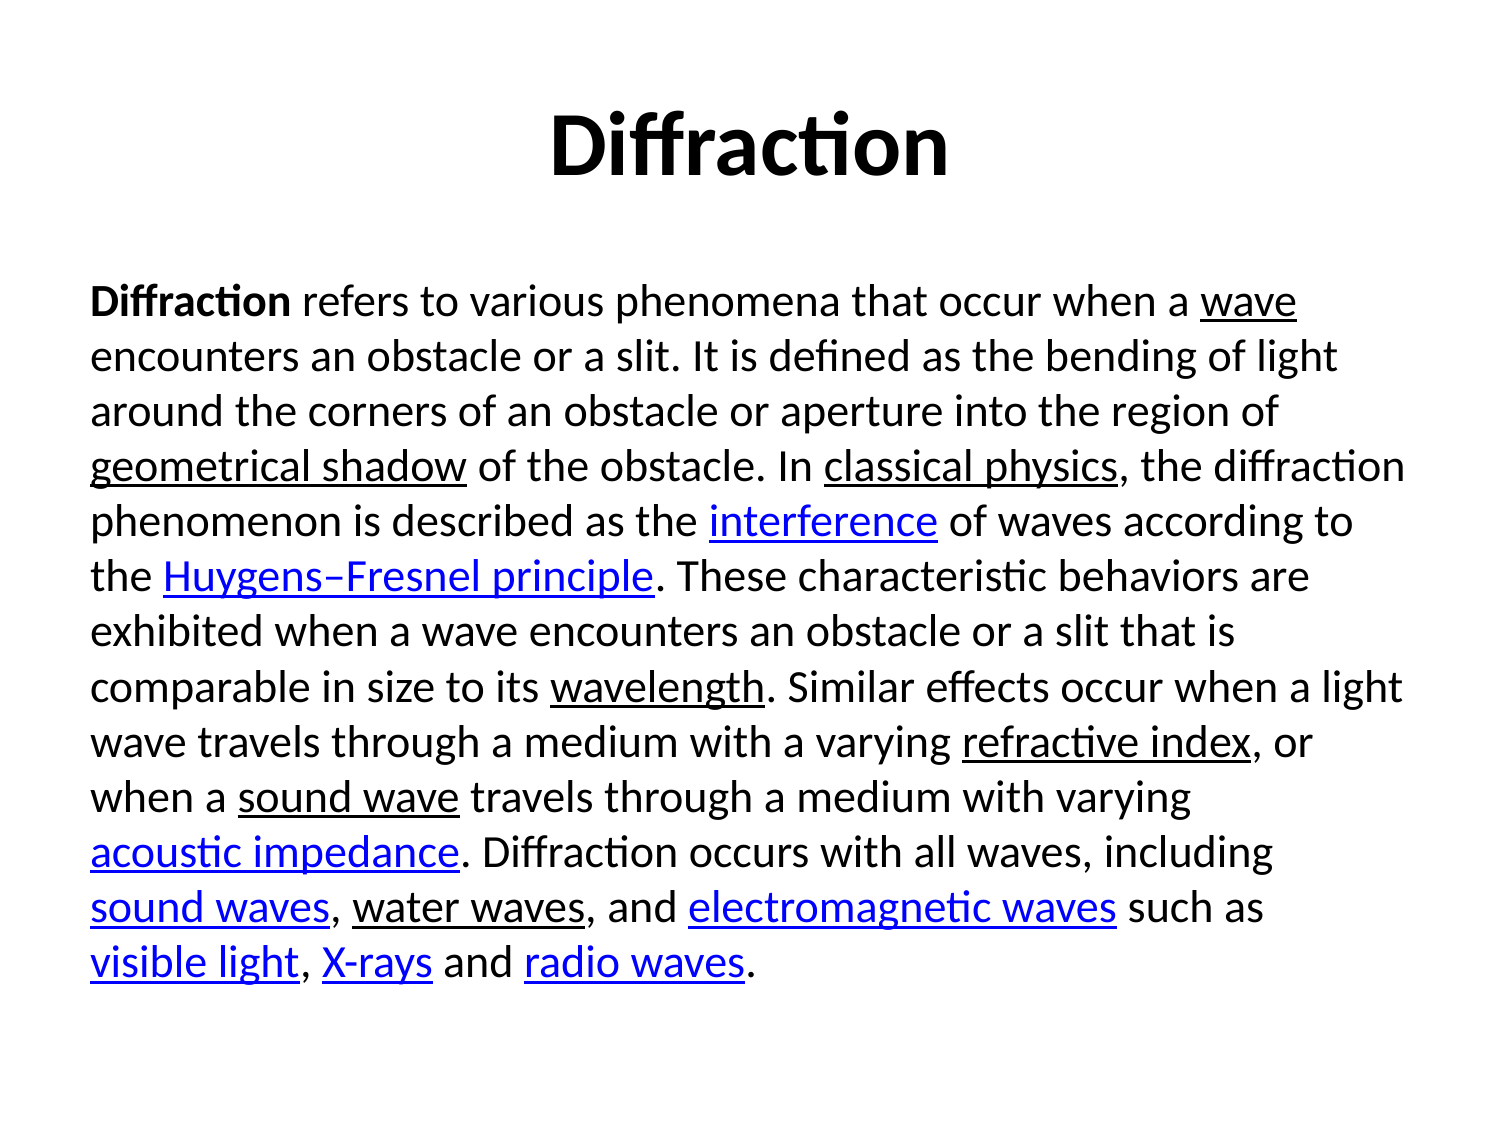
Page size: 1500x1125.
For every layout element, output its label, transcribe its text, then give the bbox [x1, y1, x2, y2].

title Diffraction [75, 45, 1425, 233]
list Diffraction refers to various phenomena that occur when a wave encounters an obstacle or a slit. It is defined as the bending of light around the corners of an obstacle or aperture into the region of geometrical shadow of the obstacle. In classical physics, the diffraction phenomenon is described as the interference of waves according to the Huygens–Fresnel principle. These characteristic behaviors are exhibited when a wave encounters an obstacle or a slit that is comparable in size to its wavelength. Similar effects occur when a light wave travels through a medium with a varying refractive index, or when a sound wave travels through a medium with varying acoustic impedance. Diffraction occurs with all waves, including sound waves, water waves, and electromagnetic waves such as visible light, X-rays and radio waves. [75, 262, 1425, 1005]
